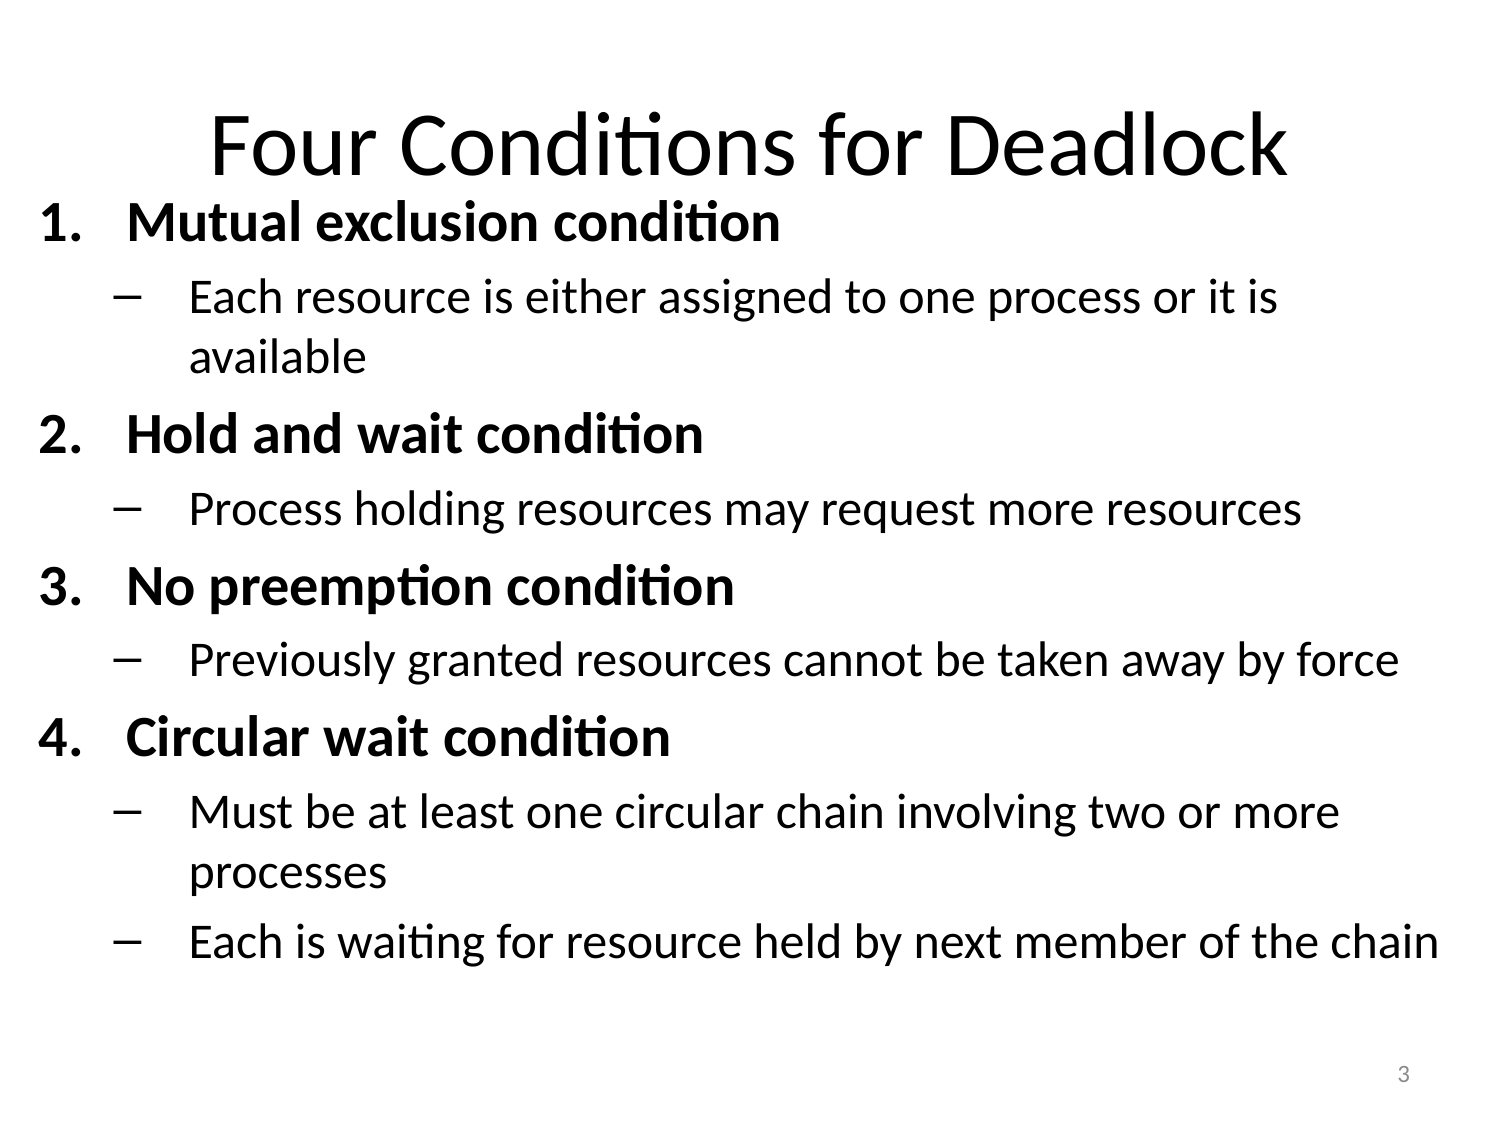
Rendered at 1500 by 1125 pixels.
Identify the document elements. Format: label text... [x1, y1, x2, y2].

title Four Conditions for Deadlock [75, 45, 1425, 175]
slide_number 3 [1074, 1042, 1425, 1103]
list Mutual exclusion condition Each resource is either assigned to one process or it is available Hold and wait condition Process holding resources may request more resources No preemption condition Previously granted resources cannot be taken away by force Circular wait condition Must be at least one circular chain involving two or more processes Each is waiting for resource held by next member of the chain [23, 175, 1463, 1003]
